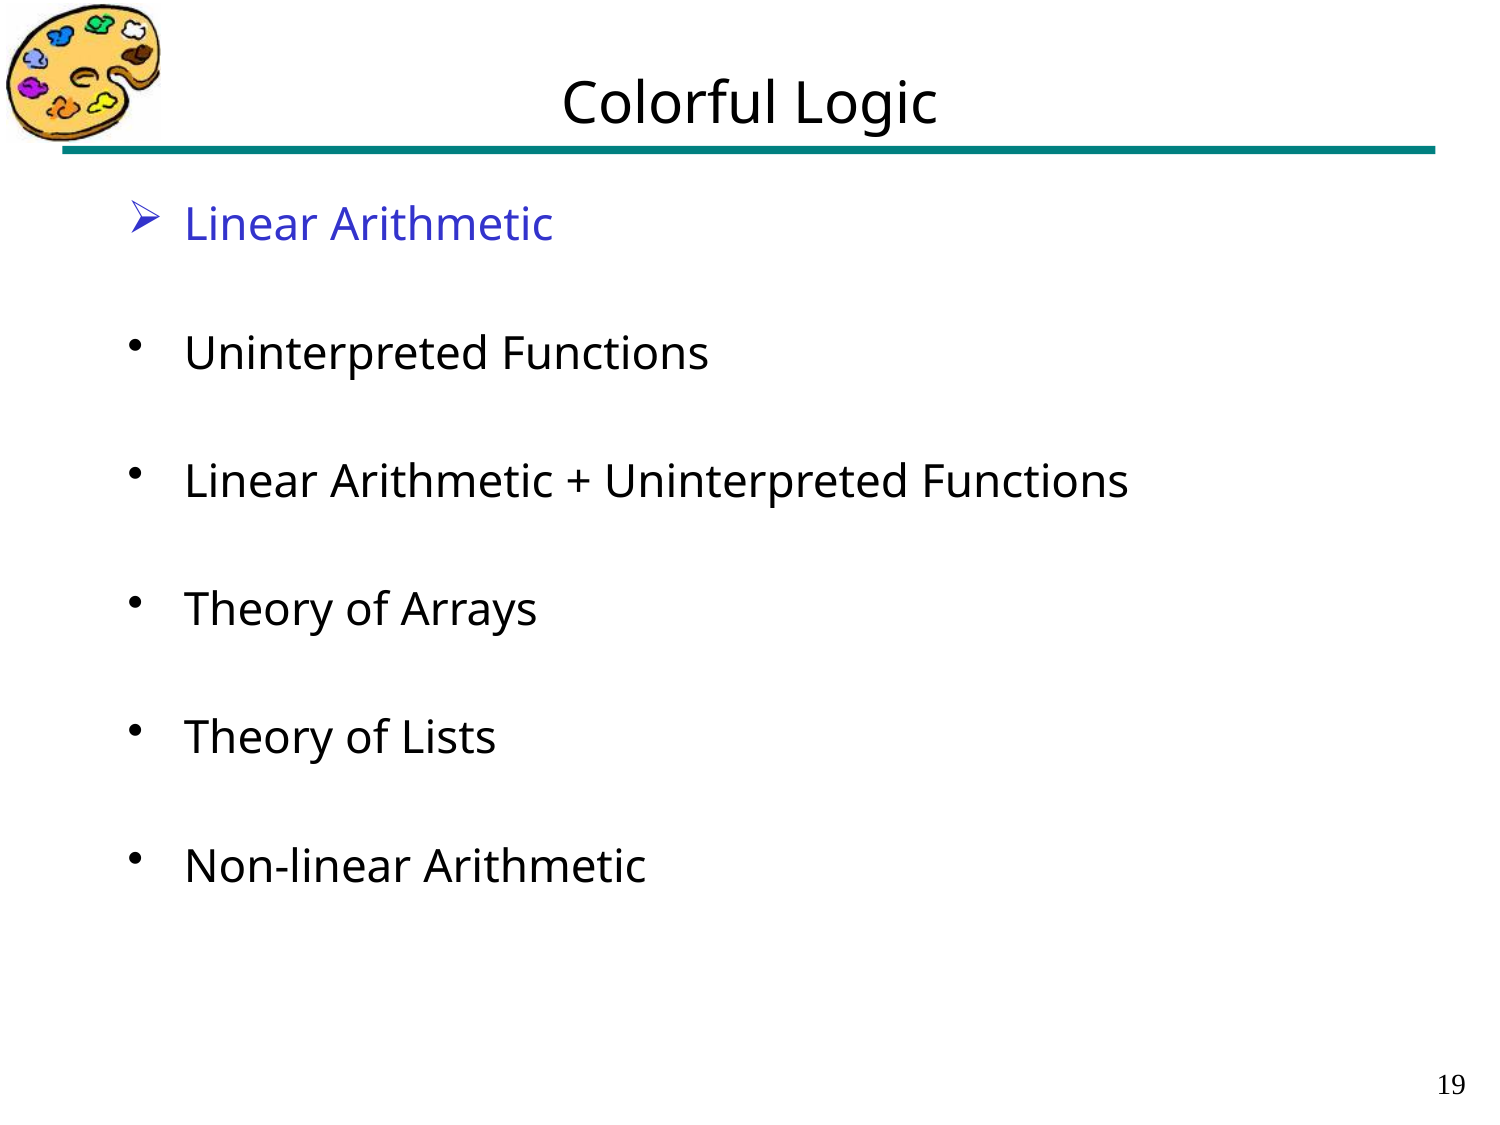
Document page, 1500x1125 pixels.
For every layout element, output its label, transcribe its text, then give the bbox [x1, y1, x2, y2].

title Colorful Logic [161, 49, 1388, 151]
picture [5, 3, 161, 143]
slide_number 18 [1168, 1057, 1482, 1121]
list Linear Arithmetic Uninterpreted Functions Linear Arithmetic + Uninterpreted Functions Theory of Arrays Theory of Lists Non-linear Arithmetic [112, 187, 1388, 1013]
